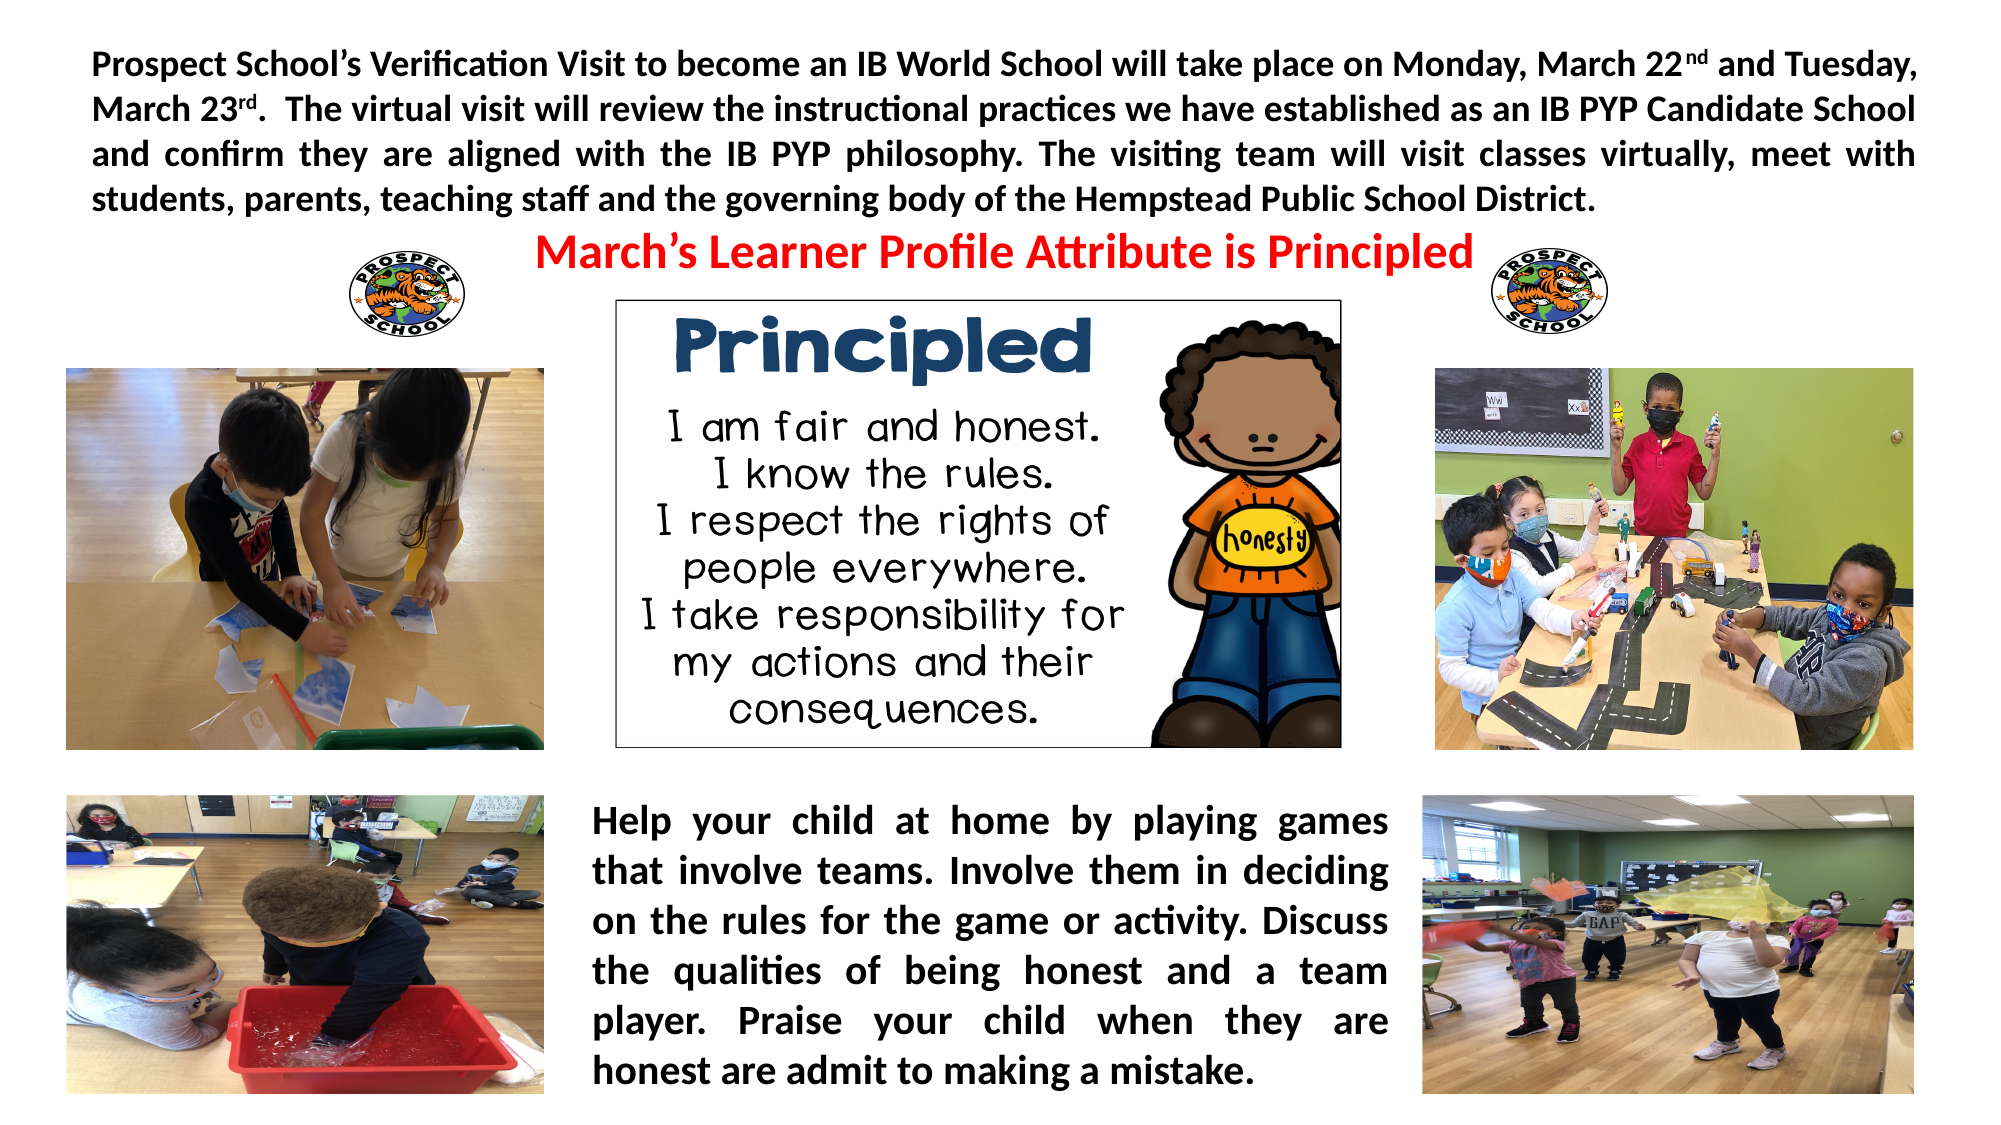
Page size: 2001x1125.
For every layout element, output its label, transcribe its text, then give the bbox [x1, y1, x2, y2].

picture [349, 251, 465, 337]
text_box Help your child at home by playing games that involve teams. Involve them in deciding on the rules for the game or activity. Discuss the qualities of being honest and a team player. Praise your child when they are honest are admit to making a mistake. [577, 785, 1405, 1101]
text_box Prospect School’s Verification Visit to become an IB World School will take place on Monday, March 22nd and Tuesday, March 23rd. The virtual visit will review the instructional practices we have established as an IB PYP Candidate School and confirm they are aligned with the IB PYP philosophy. The visiting team will visit classes virtually, meet with students, parents, teaching staff and the governing body of the Hempstead Public School District. March’s Learner Profile Attribute is Principled [76, 31, 1934, 901]
picture [66, 368, 544, 1125]
picture [1423, 368, 1914, 1125]
picture [1491, 248, 1608, 334]
picture [614, 297, 1343, 750]
